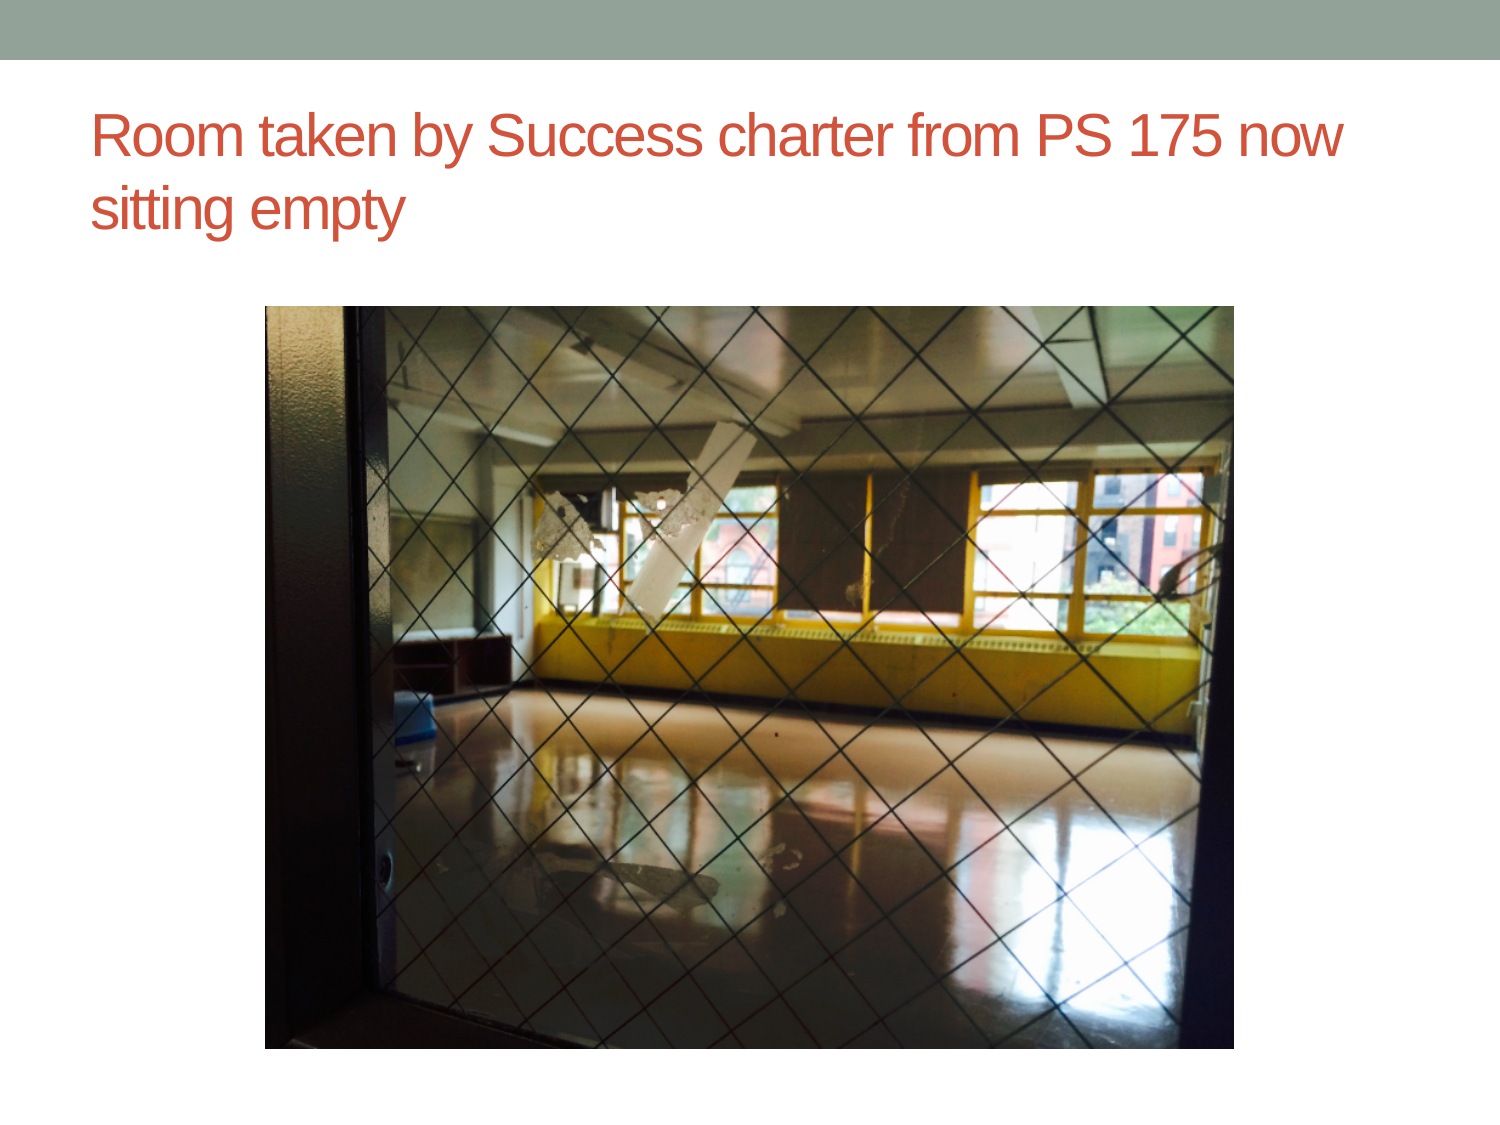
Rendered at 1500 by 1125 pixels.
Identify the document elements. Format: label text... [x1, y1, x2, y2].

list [265, 305, 1235, 1049]
title Room taken by Success charter from PS 175 now sitting empty [75, 87, 1425, 250]
